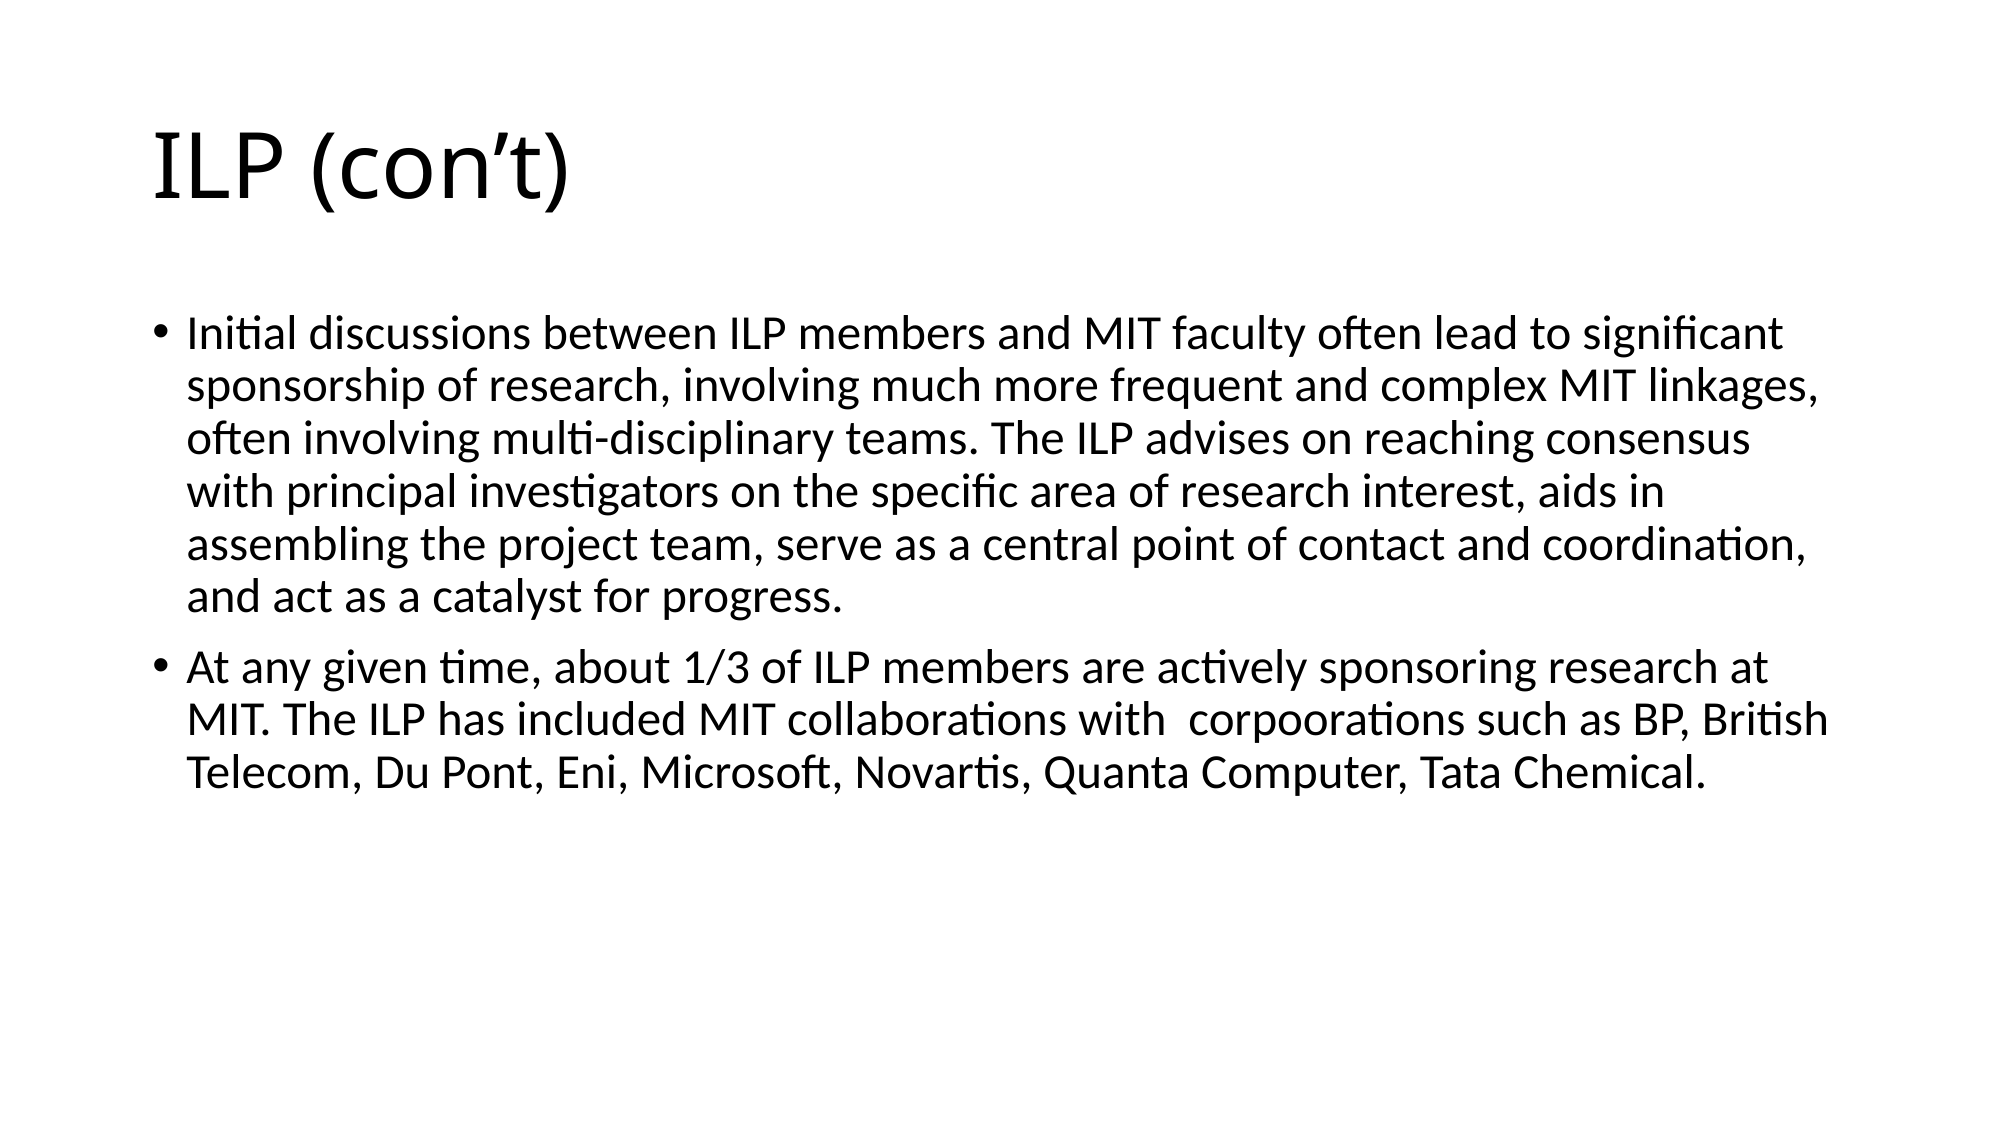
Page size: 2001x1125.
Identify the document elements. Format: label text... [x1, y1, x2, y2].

list Initial discussions between ILP members and MIT faculty often lead to significant sponsorship of research, involving much more frequent and complex MIT linkages, often involving multi-disciplinary teams. The ILP advises on reaching consensus with principal investigators on the specific area of research interest, aids in assembling the project team, serve as a central point of contact and coordination, and act as a catalyst for progress. At any given time, about 1/3 of ILP members are actively sponsoring research at MIT. The ILP has included MIT collaborations with corpoorations such as BP, British Telecom, Du Pont, Eni, Microsoft, Novartis, Quanta Computer, Tata Chemical. [137, 299, 1863, 1014]
title ILP (con’t) [137, 59, 1863, 278]
